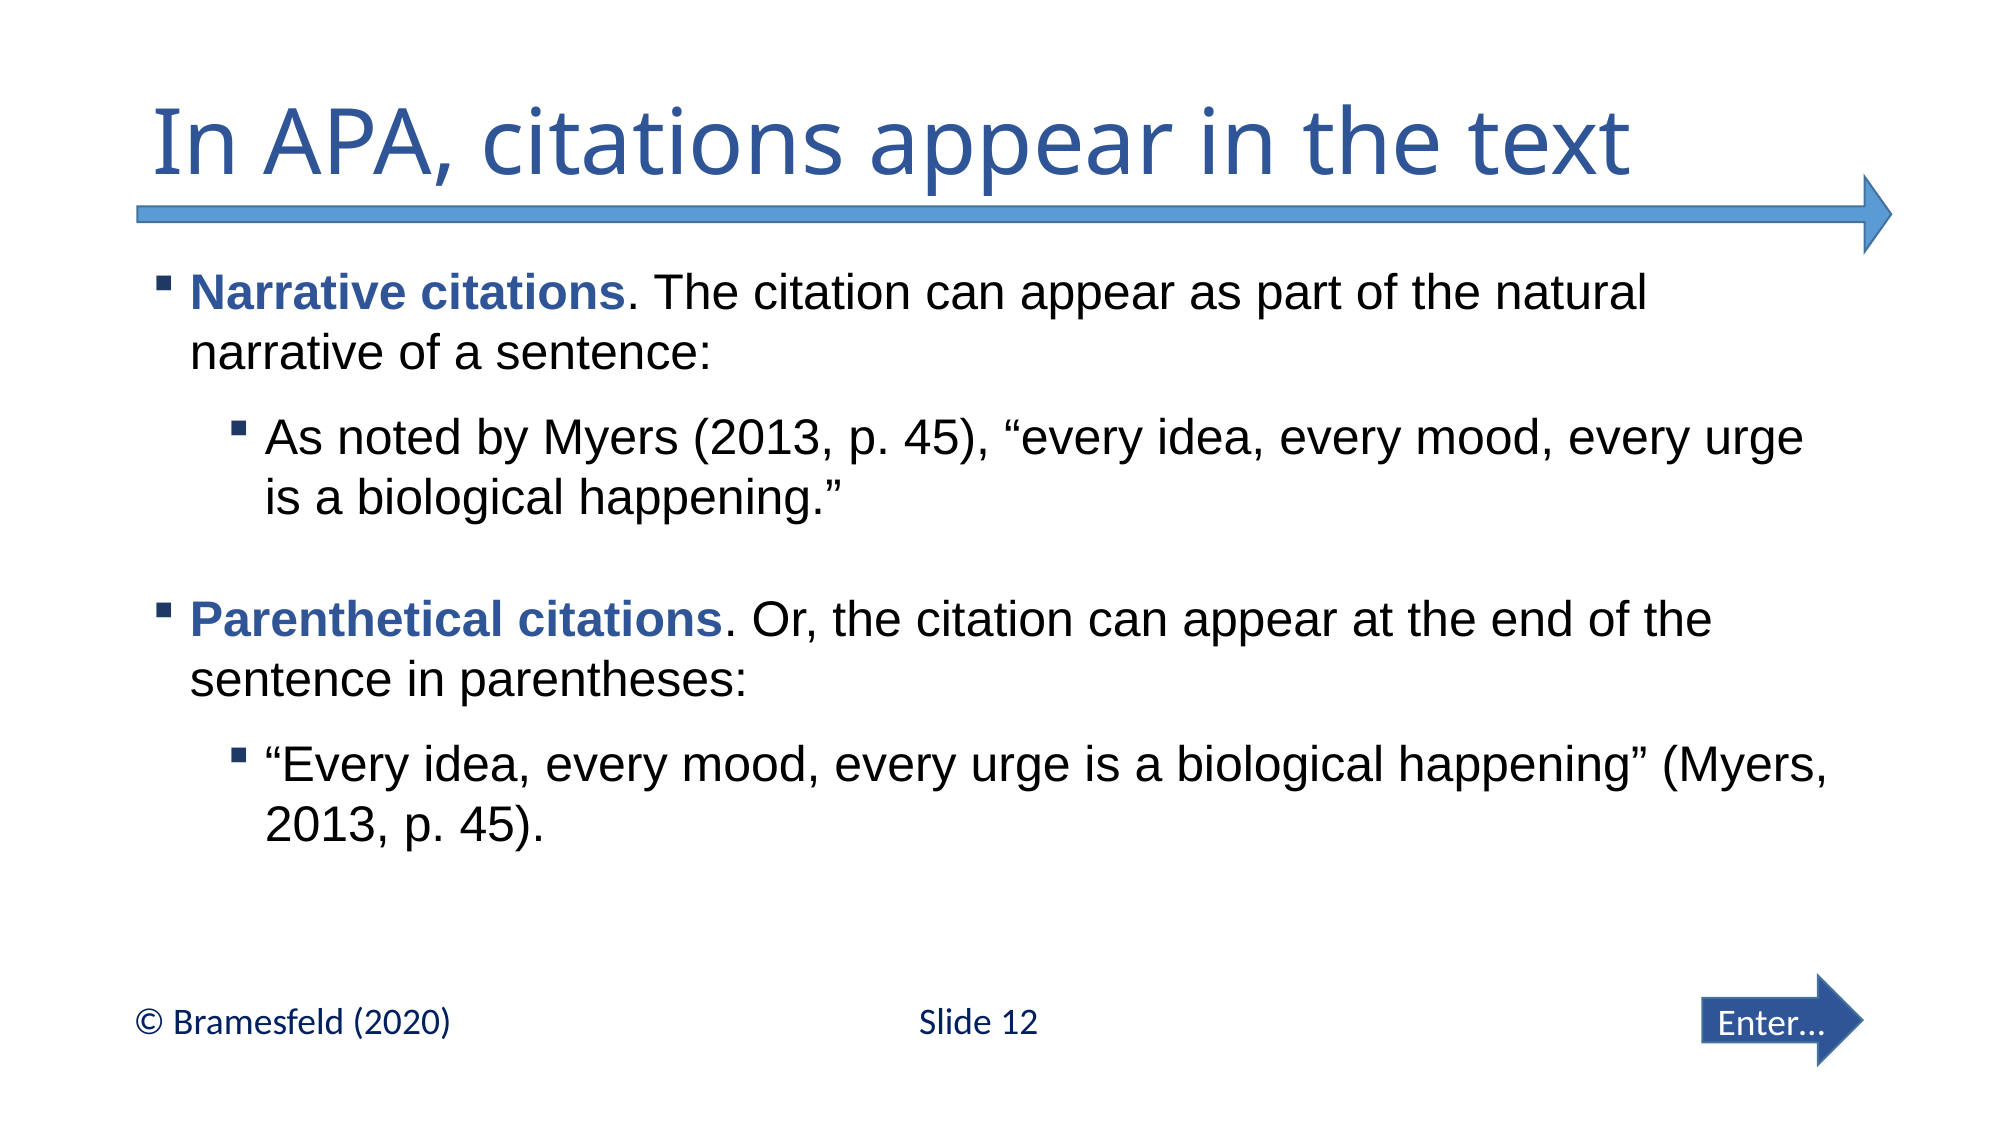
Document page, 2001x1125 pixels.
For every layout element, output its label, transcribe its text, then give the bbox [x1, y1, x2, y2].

title In APA, citations appear in the text [137, 59, 1863, 231]
list Narrative citations. The citation can appear as part of the natural narrative of a sentence: As noted by Myers (2013, p. 45), “every idea, every mood, every urge is a biological happening.” Parenthetical citations. Or, the citation can appear at the end of the sentence in parentheses: “Every idea, every mood, every urge is a biological happening” (Myers, 2013, p. 45). [137, 251, 1863, 929]
